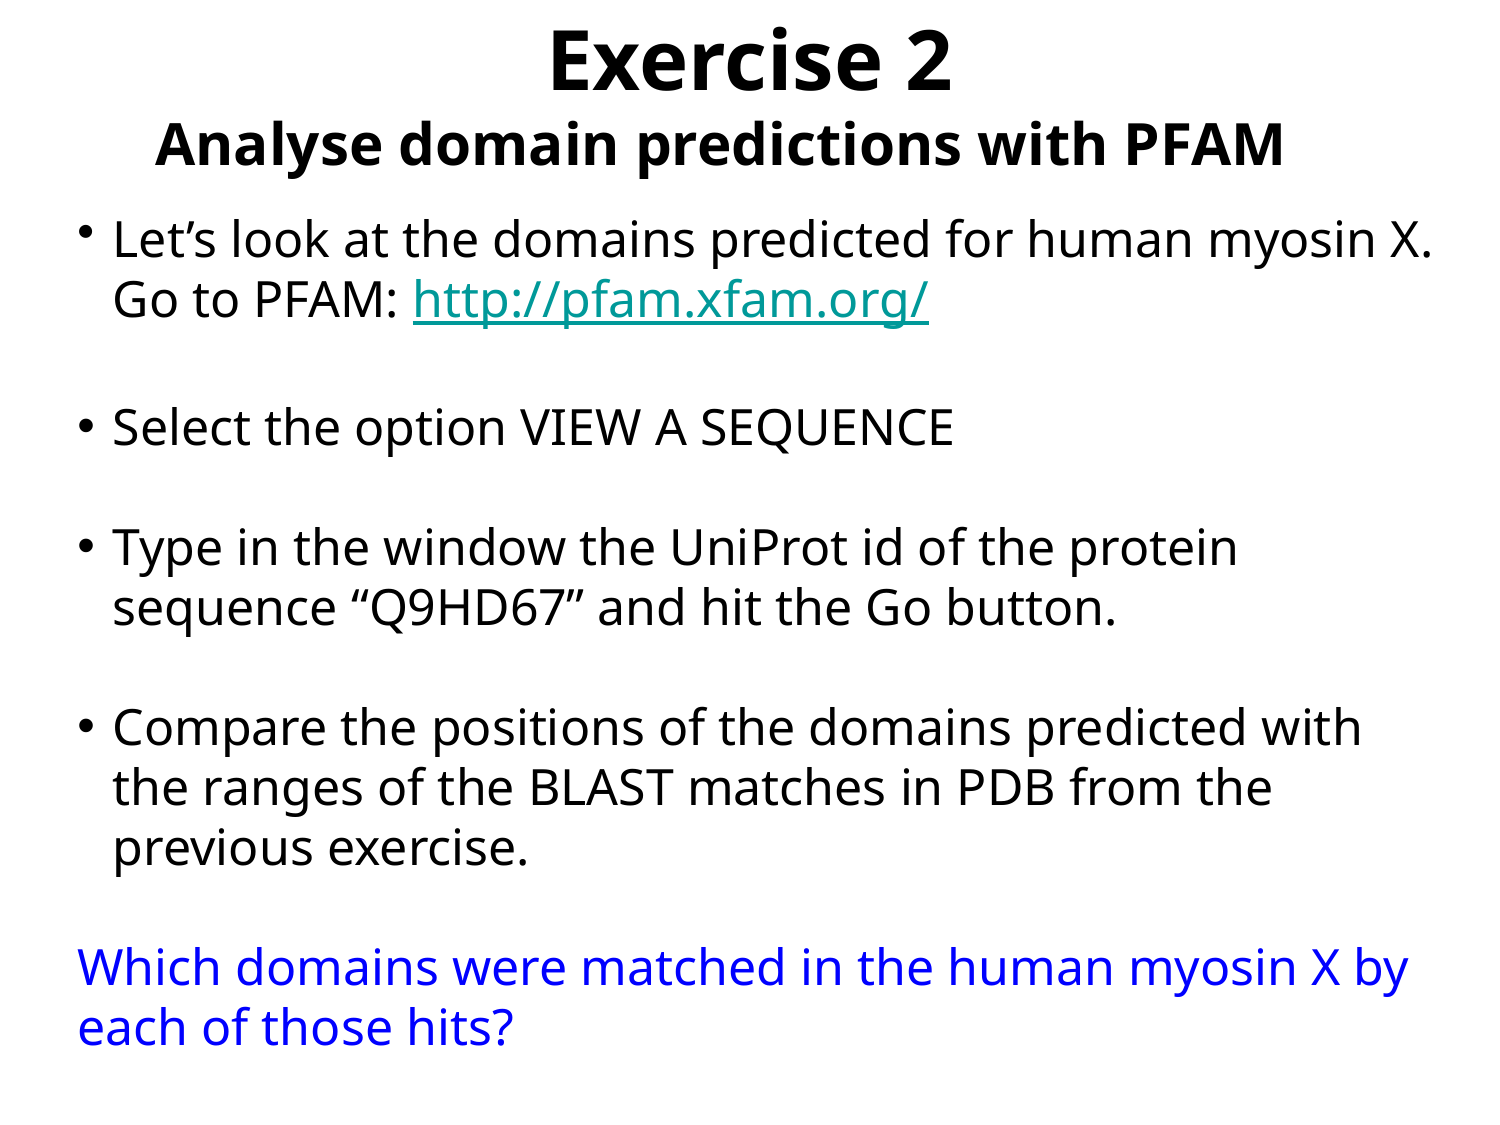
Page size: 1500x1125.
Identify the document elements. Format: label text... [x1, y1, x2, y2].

text_box Analyse domain predictions with PFAM [140, 99, 1302, 185]
text_box Let’s look at the domains predicted for human myosin X. Go to PFAM: http://pfam.xfam.org/ Select the option VIEW A SEQUENCE Type in the window the UniProt id of the protein sequence “Q9HD67” and hit the Go button. Compare the positions of the domains predicted with the ranges of the BLAST matches in PDB from the previous exercise. Which domains were matched in the human myosin X by each of those hits? [62, 199, 1450, 1063]
text_box Exercise 2 [0, 0, 1500, 115]
